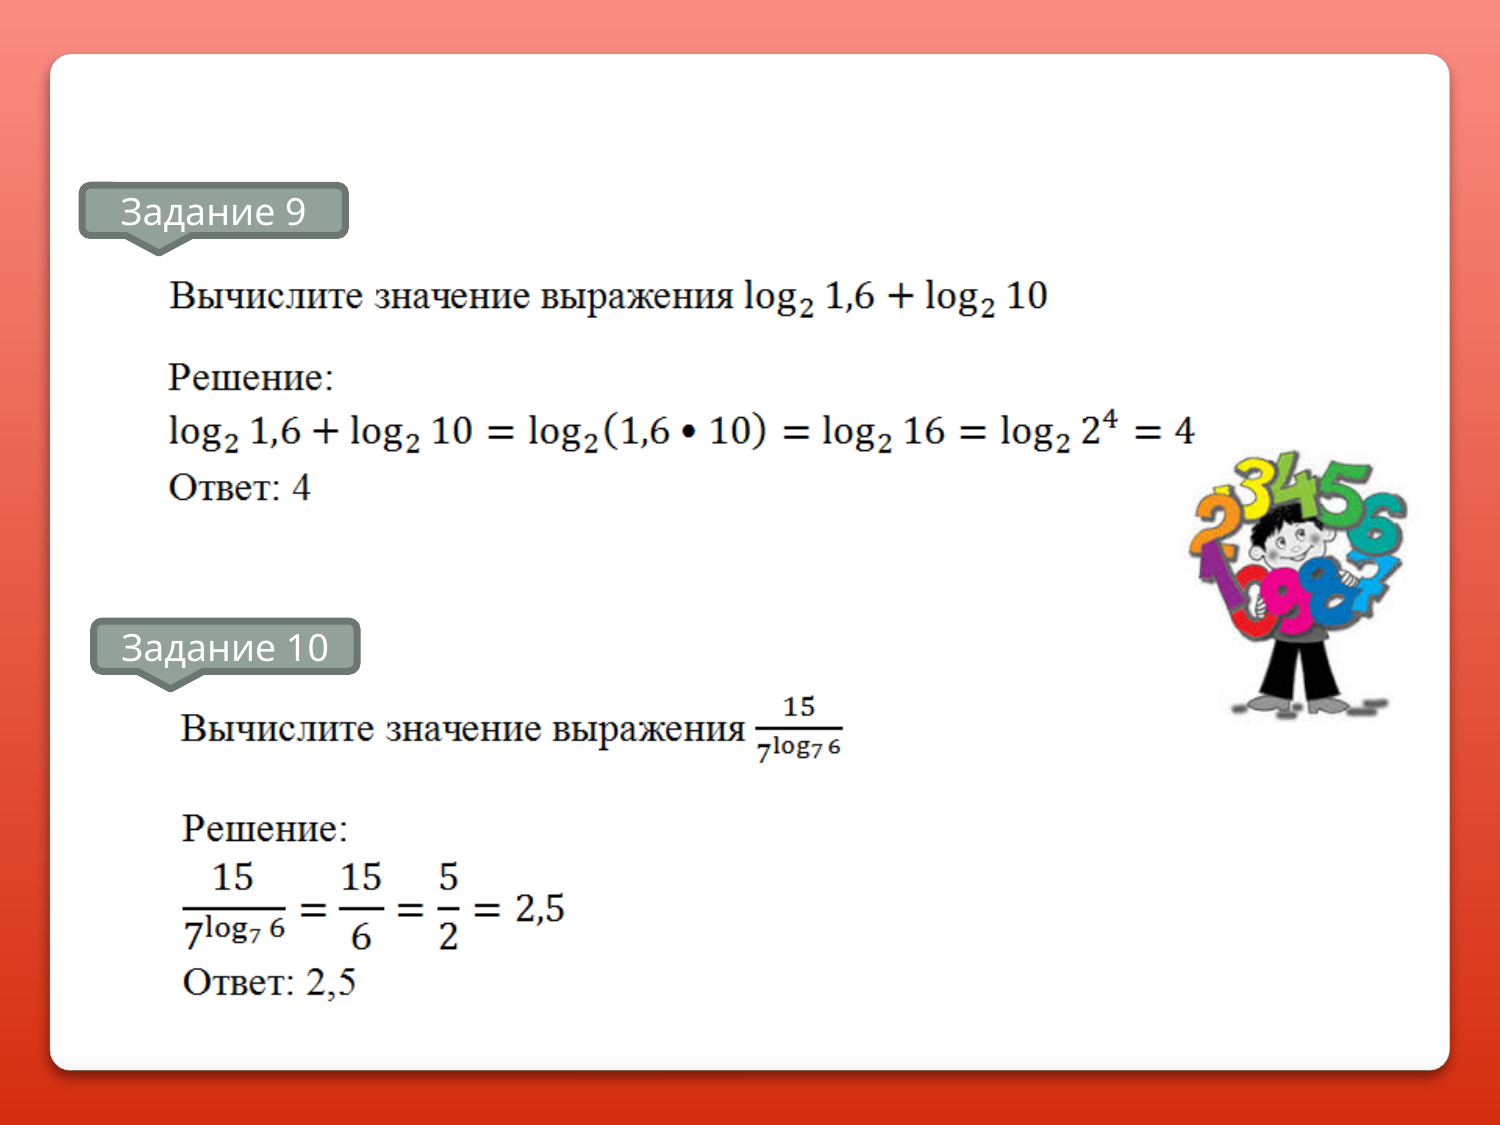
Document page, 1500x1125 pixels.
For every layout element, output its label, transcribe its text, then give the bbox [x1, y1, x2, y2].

picture [175, 691, 851, 772]
picture [163, 351, 1434, 724]
text_box Задание 10 [90, 617, 361, 693]
picture [163, 269, 1058, 330]
picture [163, 796, 577, 1015]
text_box Задание 9 [78, 181, 349, 257]
